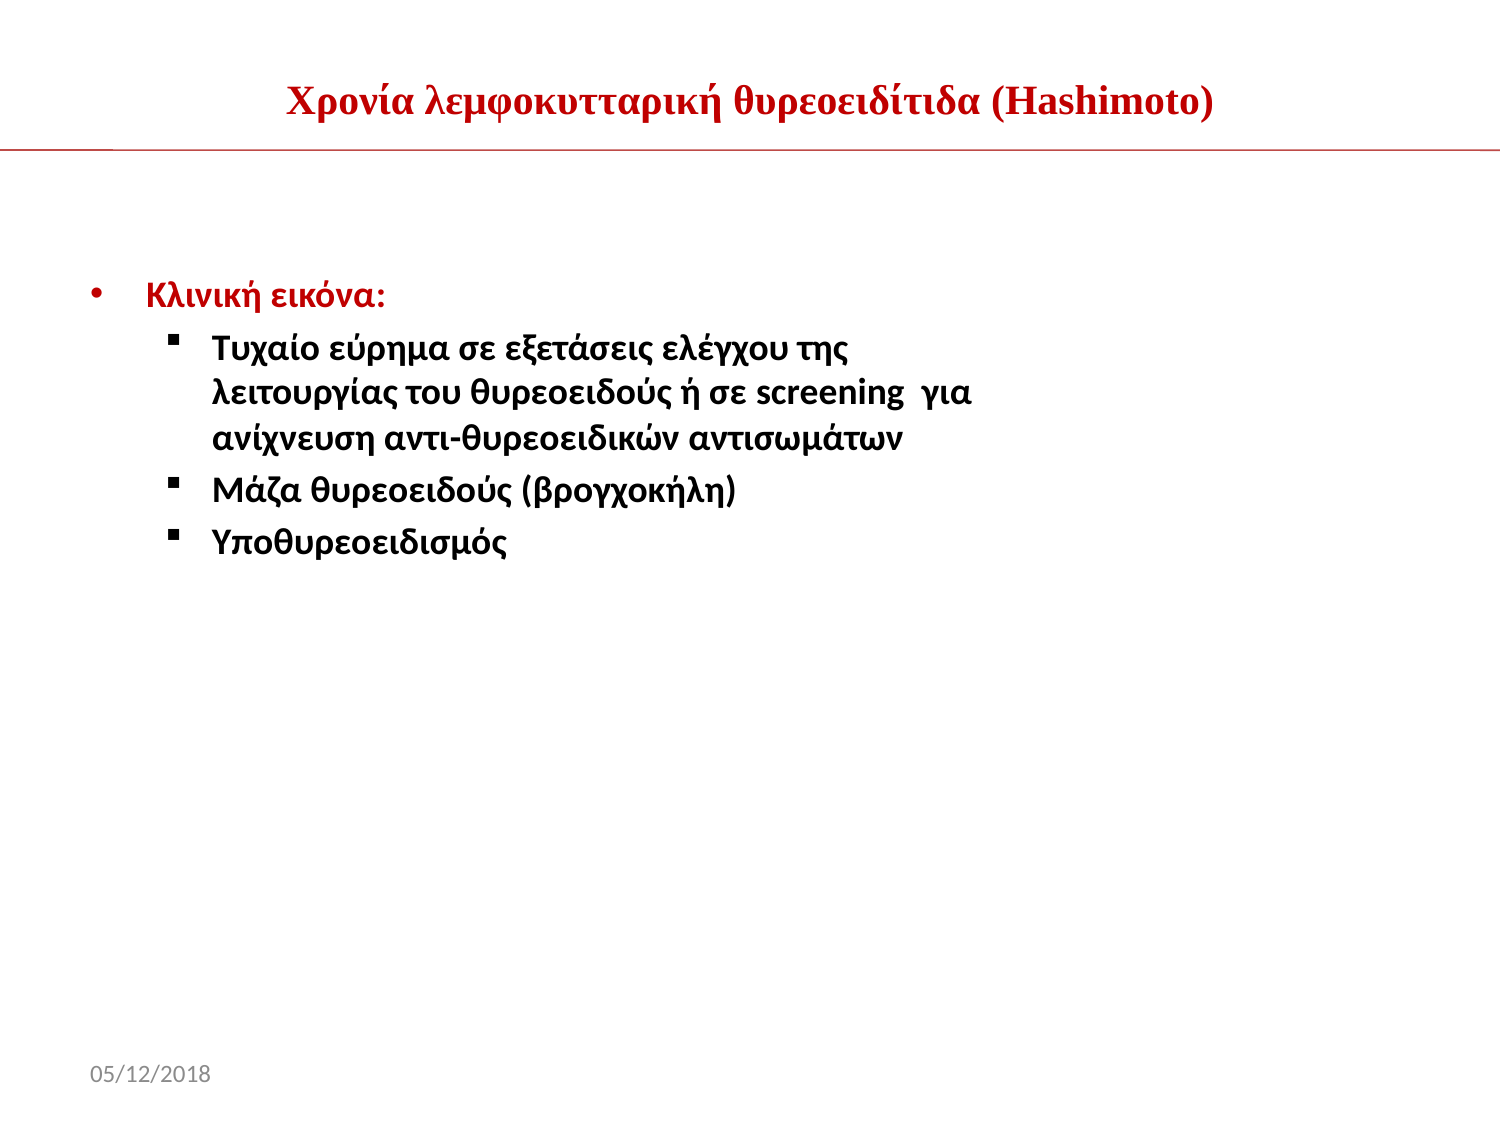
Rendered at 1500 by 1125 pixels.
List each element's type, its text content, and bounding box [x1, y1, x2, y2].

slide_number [75, 1042, 425, 1103]
title Χρονία λεμφοκυτταρική θυρεοειδίτιδα (Hashimoto) [75, 45, 1425, 148]
list Κλινική εικόνα: Τυχαίο εύρημα σε εξετάσεις ελέγχου της λειτουργίας του θυρεοειδούς ή σε screening για ανίχνευση αντι-θυρεοειδικών αντισωμάτων Μάζα θυρεοειδούς (βρογχοκήλη) Υποθυρεοειδισμός [75, 262, 1013, 1005]
